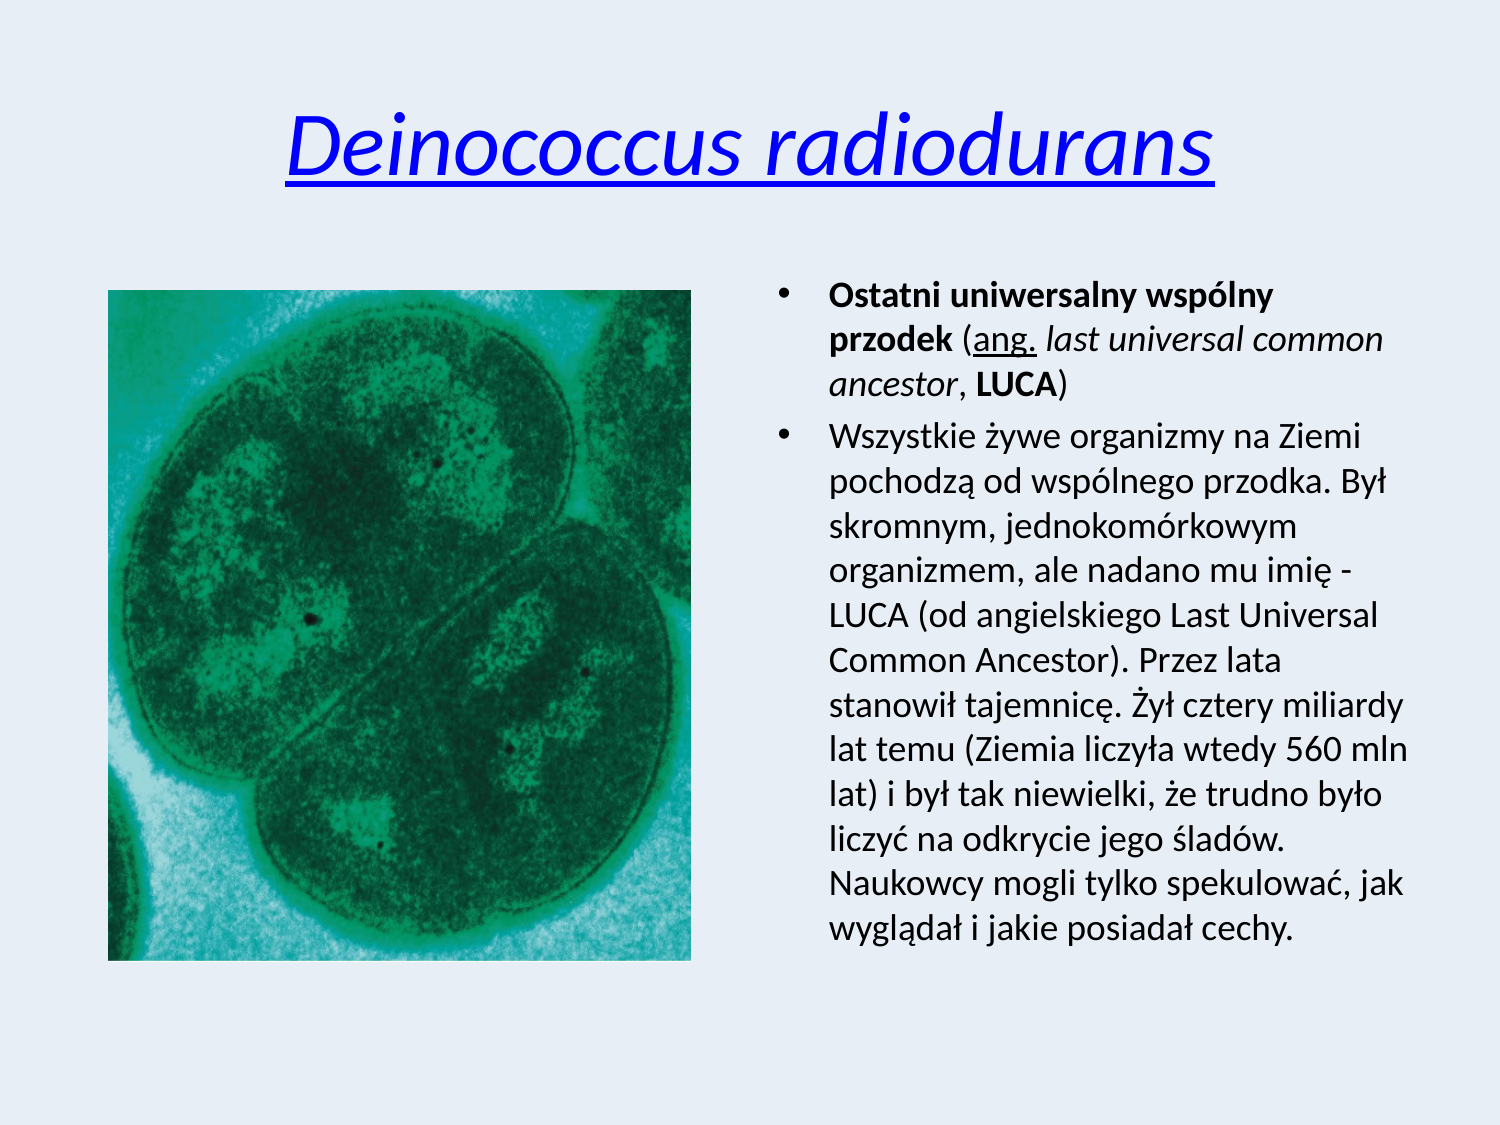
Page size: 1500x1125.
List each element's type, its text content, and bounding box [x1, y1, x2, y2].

list Ostatni uniwersalny wspólny przodek (ang. last universal common ancestor, LUCA) Wszystkie żywe organizmy na Ziemi pochodzą od wspólnego przodka. Był skromnym, jednokomórkowym organizmem, ale nadano mu imię - LUCA (od angielskiego Last Universal Common Ancestor). Przez lata stanowił tajemnicę. Żył cztery miliardy lat temu (Ziemia liczyła wtedy 560 mln lat) i był tak niewielki, że trudno było liczyć na odkrycie jego śladów. Naukowcy mogli tylko spekulować, jak wyglądał i jakie posiadał cechy. [762, 262, 1425, 1005]
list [107, 290, 692, 962]
title Deinococcus radiodurans [75, 45, 1425, 233]
